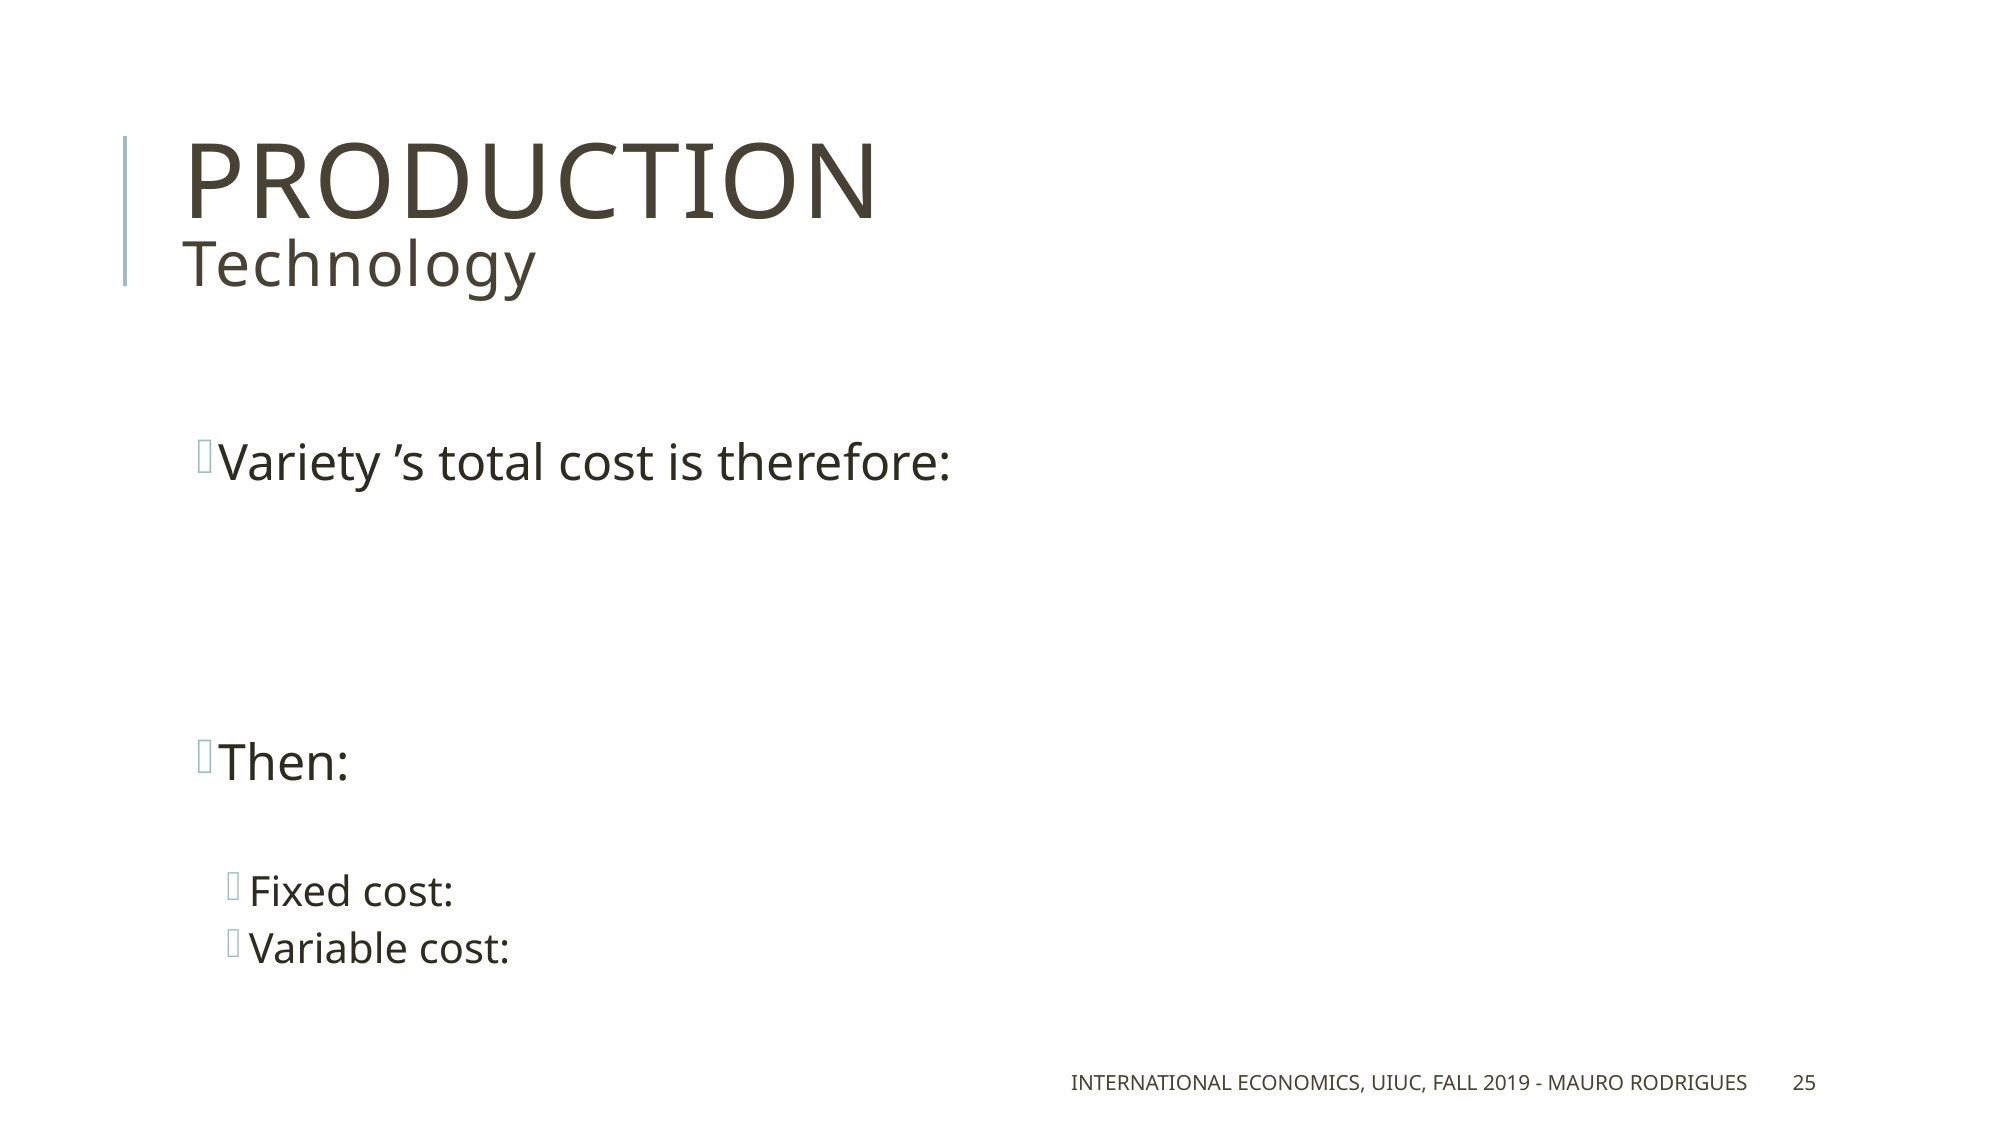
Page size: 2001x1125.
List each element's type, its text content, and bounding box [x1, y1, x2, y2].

slide_number 25 [1777, 1061, 1938, 1107]
title production Technology [168, 96, 1763, 342]
footer International Economics, UIUC, Fall 2019 - Mauro Rodrigues [794, 1061, 1763, 1107]
